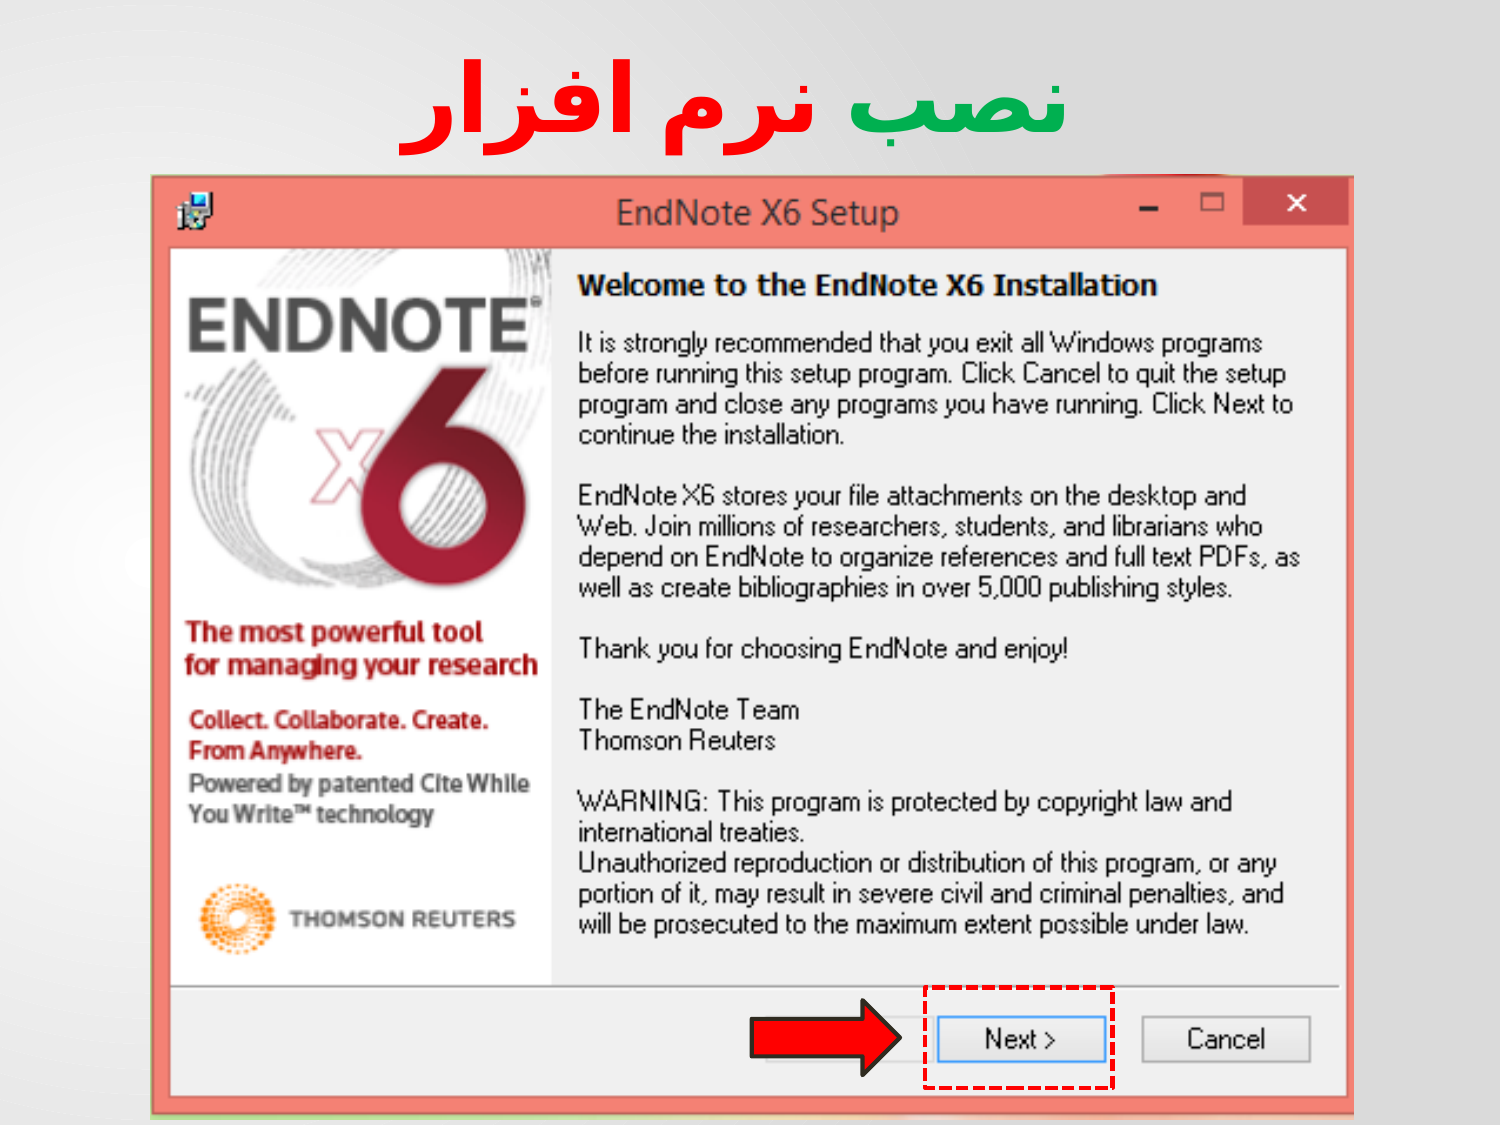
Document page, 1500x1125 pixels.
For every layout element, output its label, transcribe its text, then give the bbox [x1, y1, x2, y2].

picture [149, 174, 1354, 1121]
title نصب نرم افزار [113, 0, 1364, 188]
